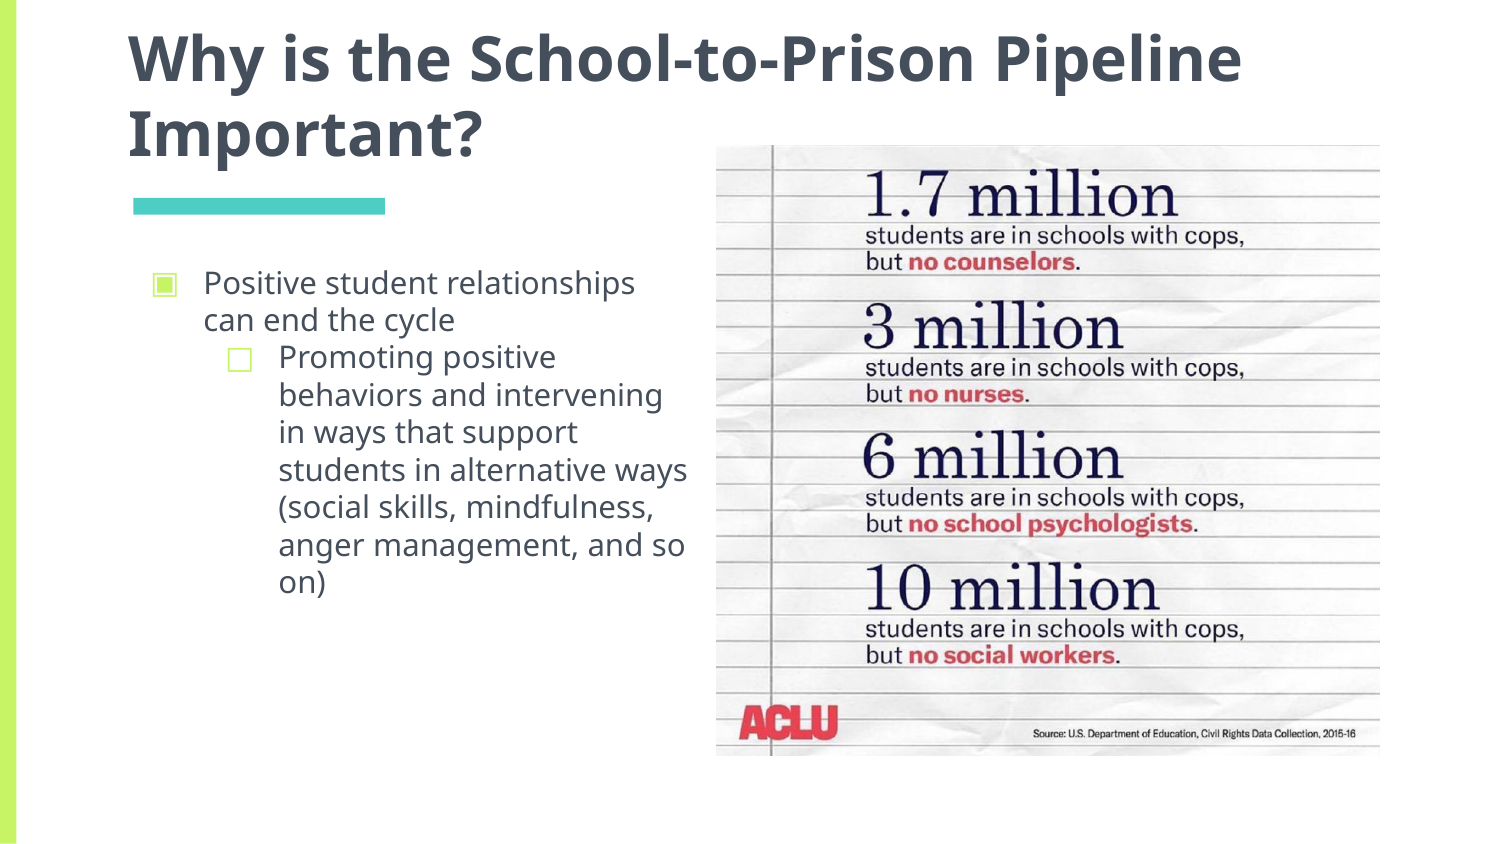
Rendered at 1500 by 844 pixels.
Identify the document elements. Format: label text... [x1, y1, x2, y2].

title Why is the School-to-Prison Pipeline Important? [113, 24, 1387, 184]
list Positive student relationships can end the cycle Promoting positive behaviors and intervening in ways that support students in alternative ways (social skills, mindfulness, anger management, and so on) [113, 247, 707, 719]
picture [716, 145, 1380, 756]
